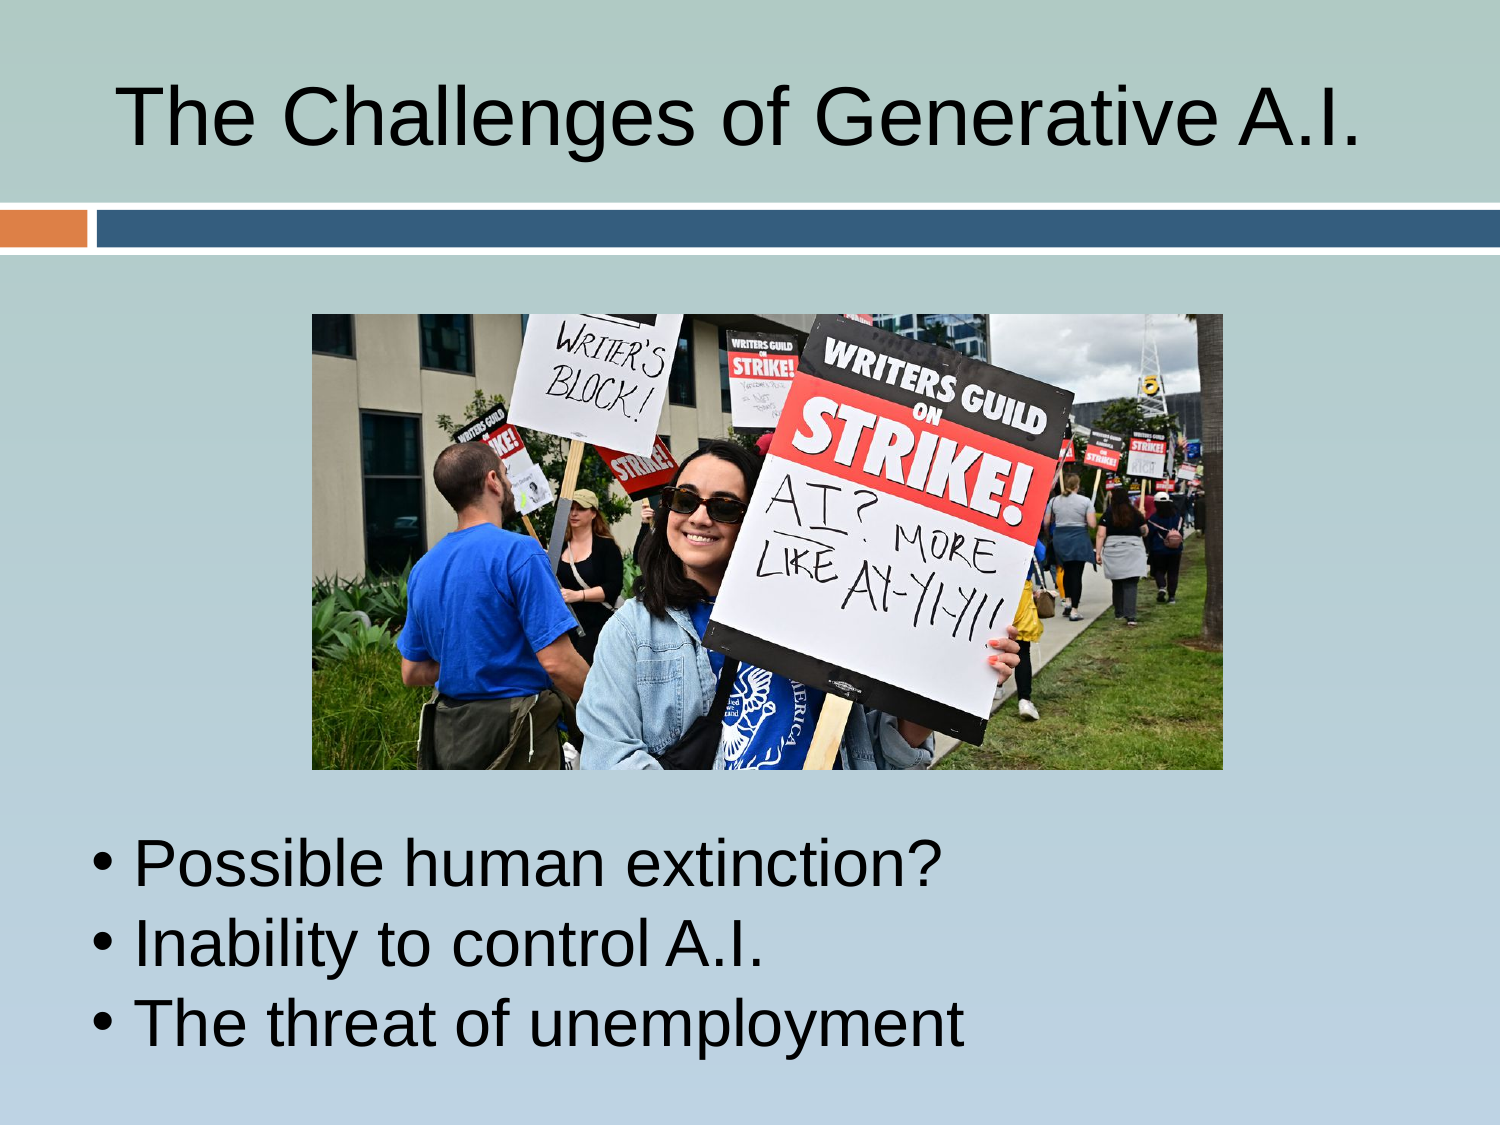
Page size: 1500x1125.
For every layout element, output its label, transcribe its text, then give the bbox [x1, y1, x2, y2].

text_box Possible human extinction? Inability to control A.I. The threat of unemployment [84, 812, 1416, 1068]
title The Challenges of Generative A.I. [64, 42, 1416, 183]
picture [312, 314, 1223, 770]
